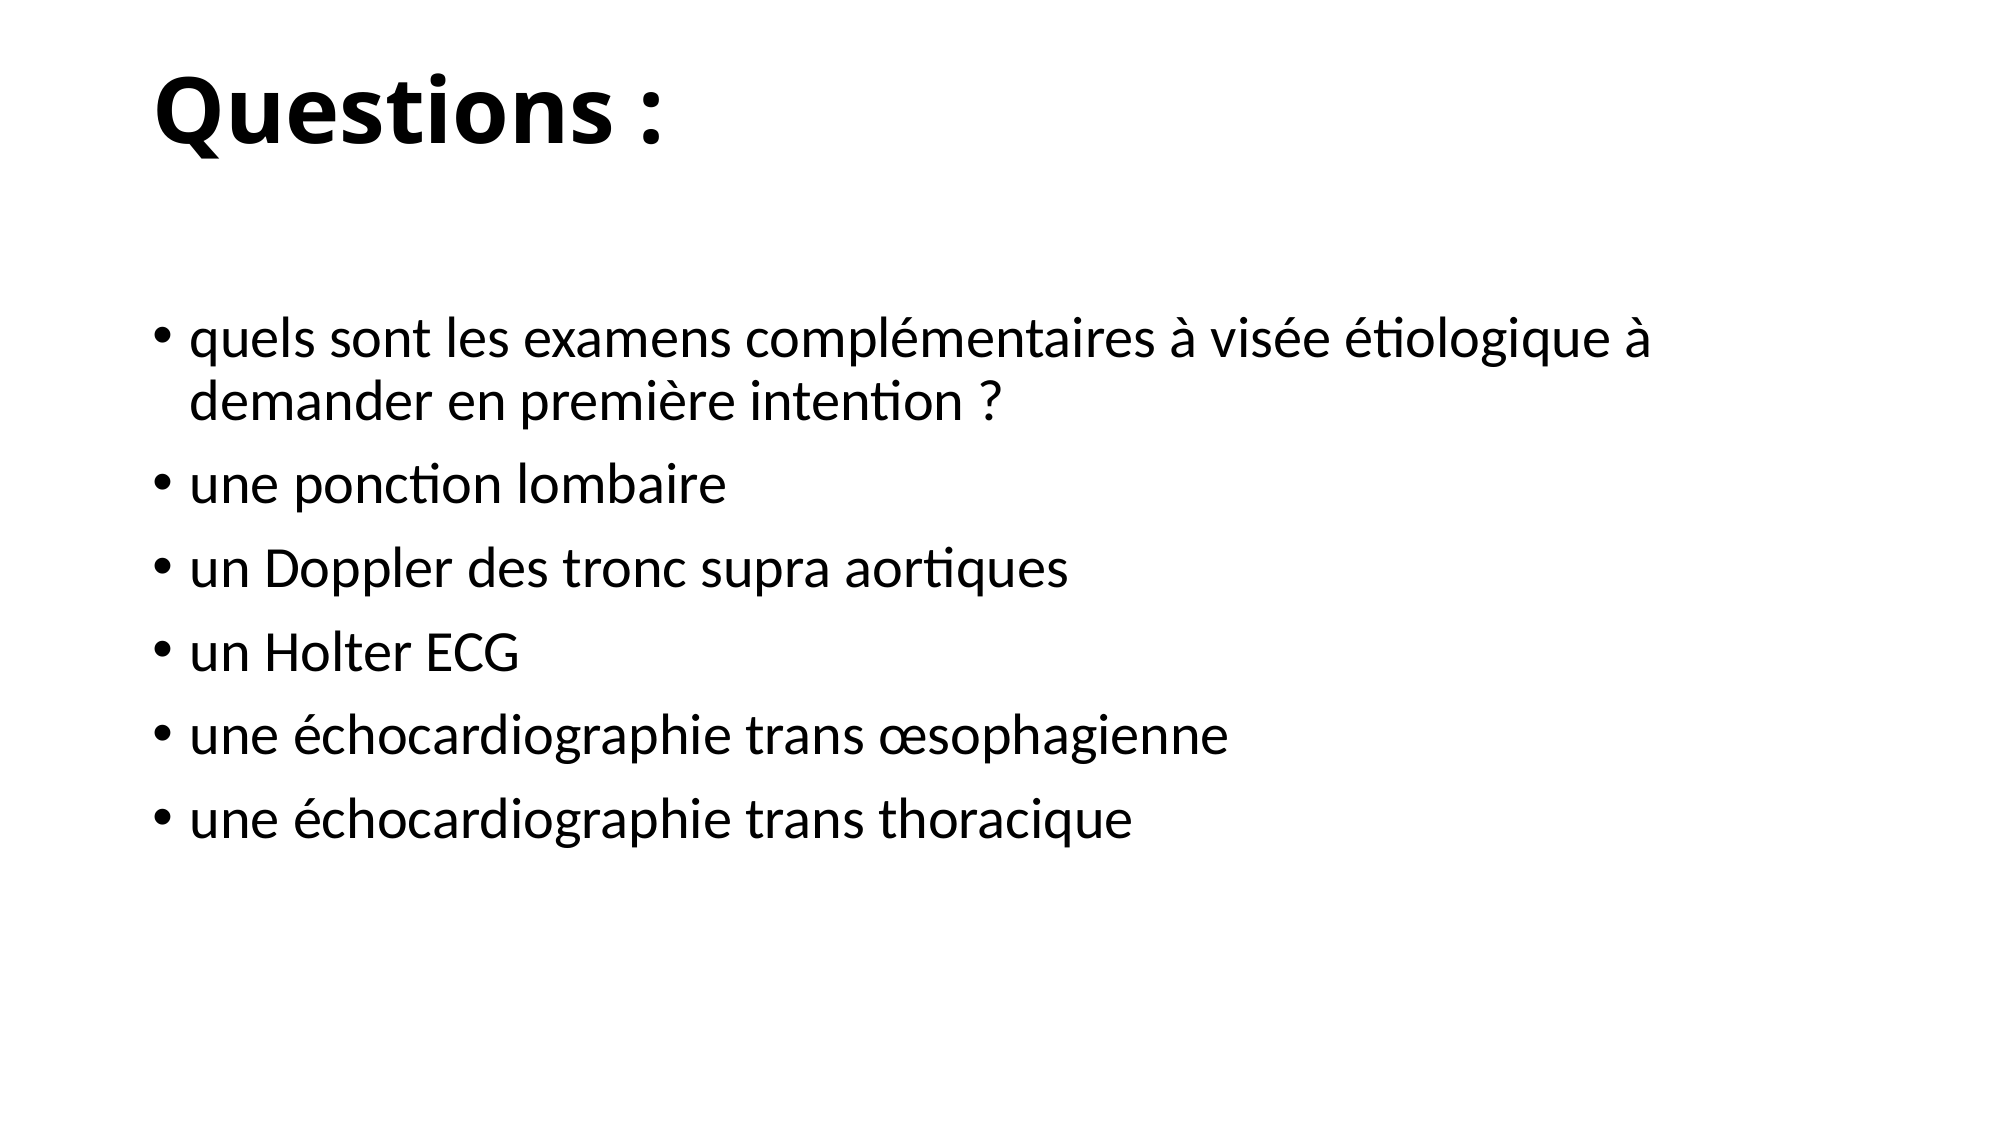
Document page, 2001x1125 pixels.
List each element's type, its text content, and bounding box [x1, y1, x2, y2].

list quels sont les examens complémentaires à visée étiologique à demander en première intention ? une ponction lombaire un Doppler des tronc supra aortiques un Holter ECG une échocardiographie trans œsophagienne une échocardiographie trans thoracique [137, 299, 1863, 1014]
title Questions : [137, 59, 1863, 278]
